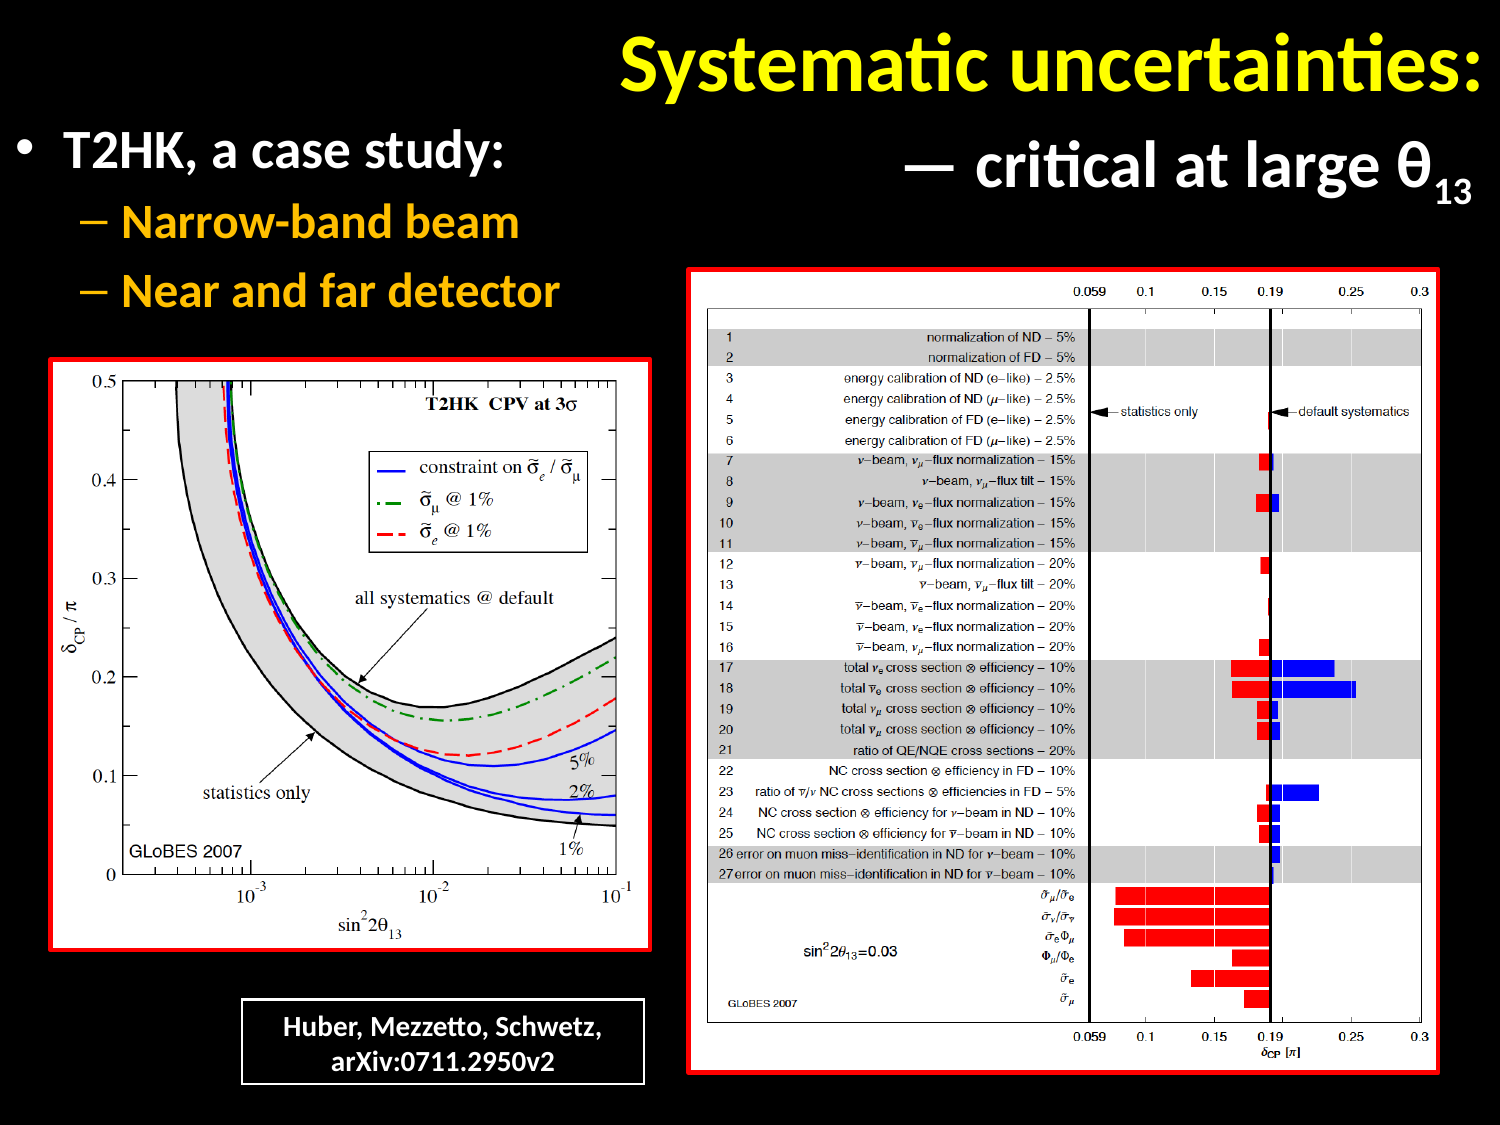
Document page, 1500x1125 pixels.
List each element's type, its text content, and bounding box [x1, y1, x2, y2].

title Systematic uncertainties: [0, 0, 1500, 105]
list T2HK, a case study: Narrow-band beam Near and far detector [0, 105, 1500, 327]
picture [690, 271, 1436, 1071]
picture [52, 361, 648, 949]
text_box — critical at large θ13 [884, 113, 1488, 220]
text_box Huber, Mezzetto, Schwetz, arXiv:0711.2950v2 [242, 999, 644, 1085]
